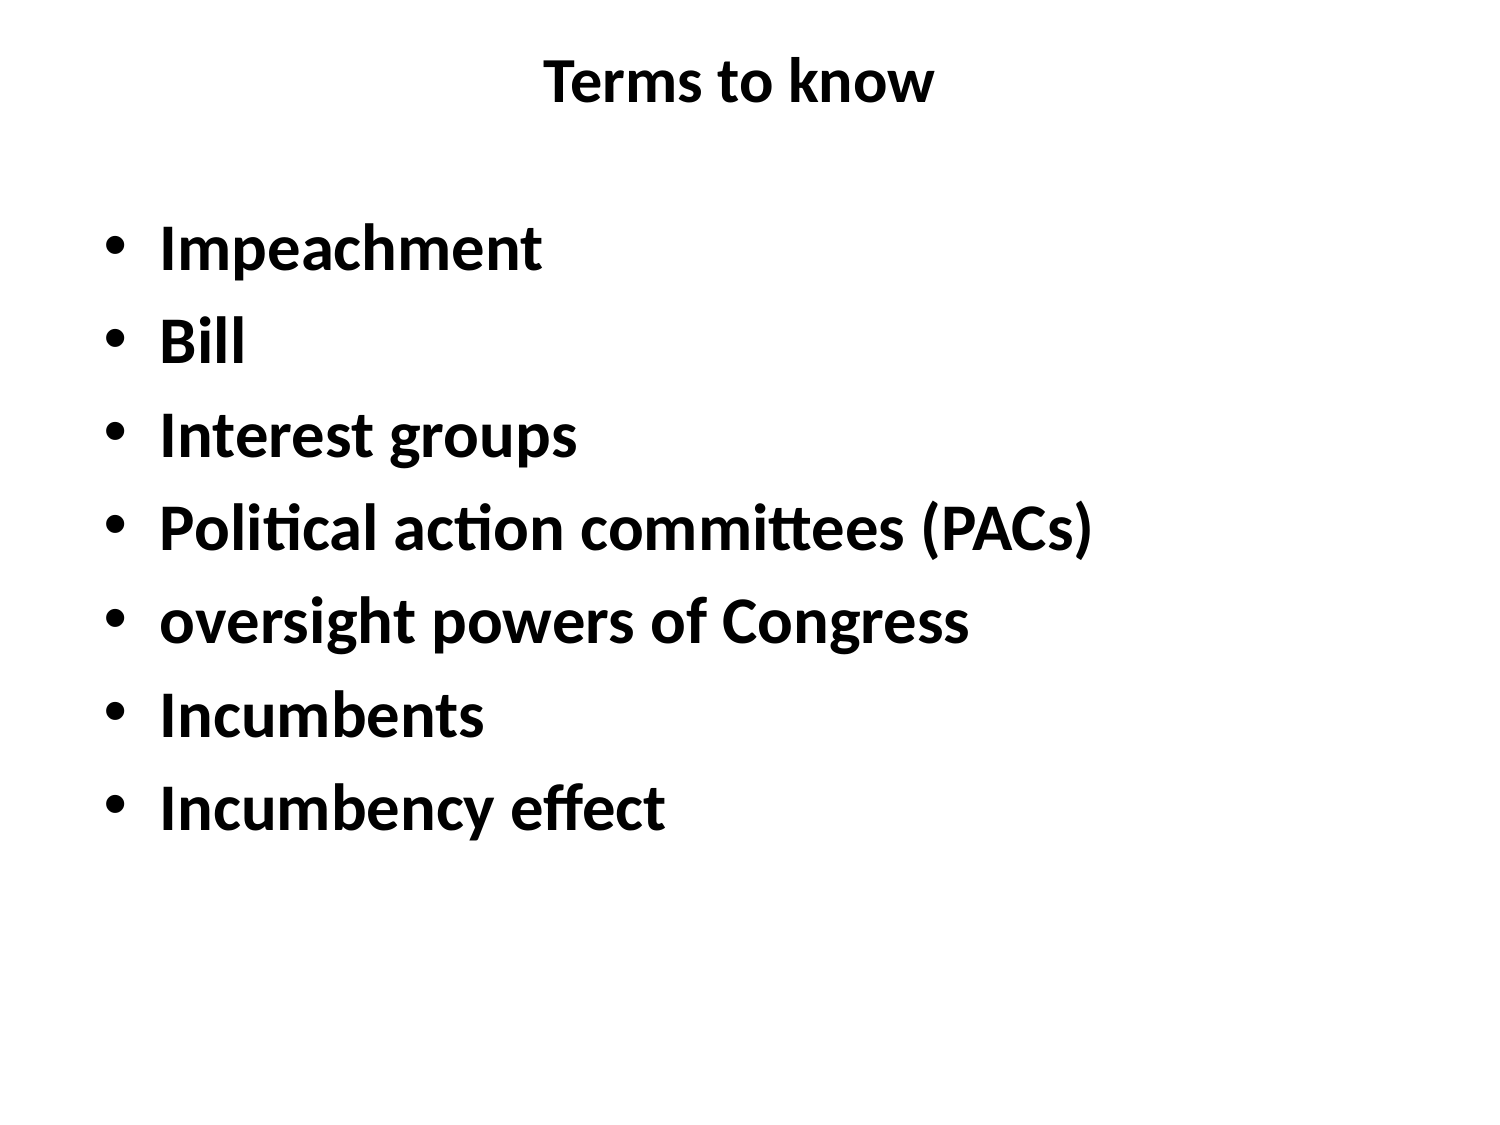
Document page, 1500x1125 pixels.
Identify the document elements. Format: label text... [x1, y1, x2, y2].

list Impeachment Bill Interest groups Political action committees (PACs) oversight powers of Congress Incumbents Incumbency effect [88, 196, 1439, 939]
title Terms to know [64, 30, 1415, 124]
